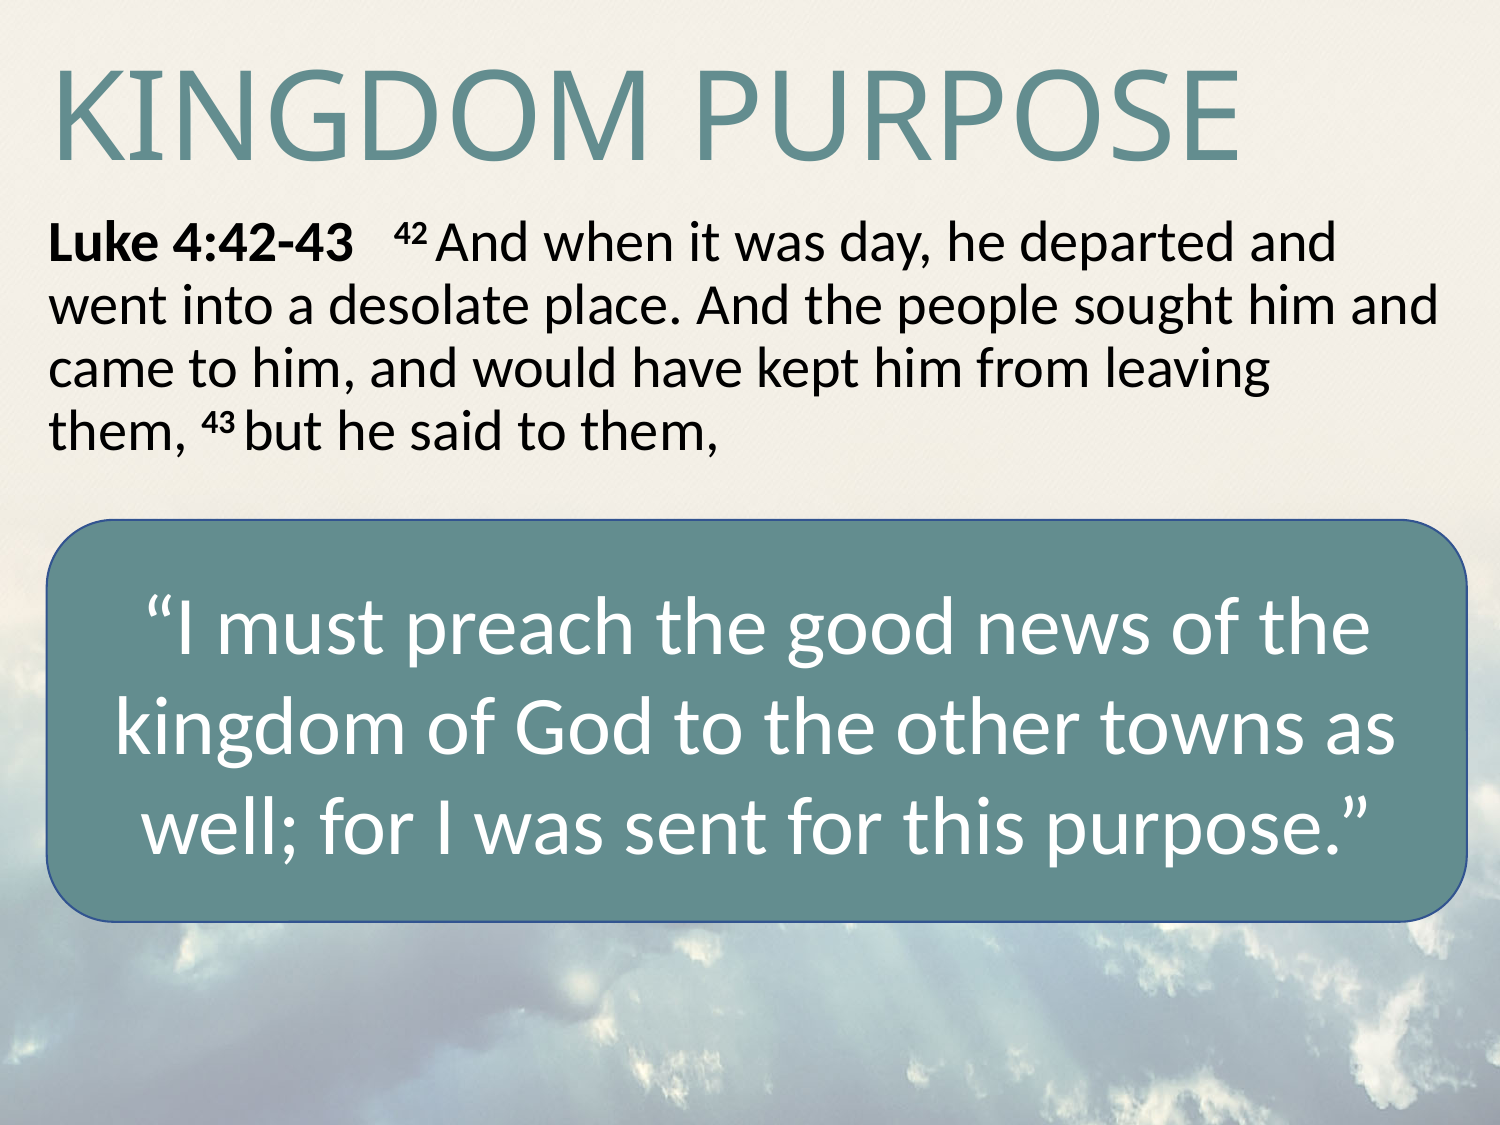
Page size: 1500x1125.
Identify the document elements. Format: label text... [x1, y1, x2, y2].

text_box “I must preach the good news of the kingdom of God to the other towns as well; for I was sent for this purpose.” [45, 518, 1468, 923]
picture [0, 0, 1500, 1125]
title Kingdom purpose [33, 10, 1482, 229]
list Luke 4:42-43 42 And when it was day, he departed and went into a desolate place. And the people sought him and came to him, and would have kept him from leaving them, 43 but he said to them, [33, 204, 1479, 1056]
